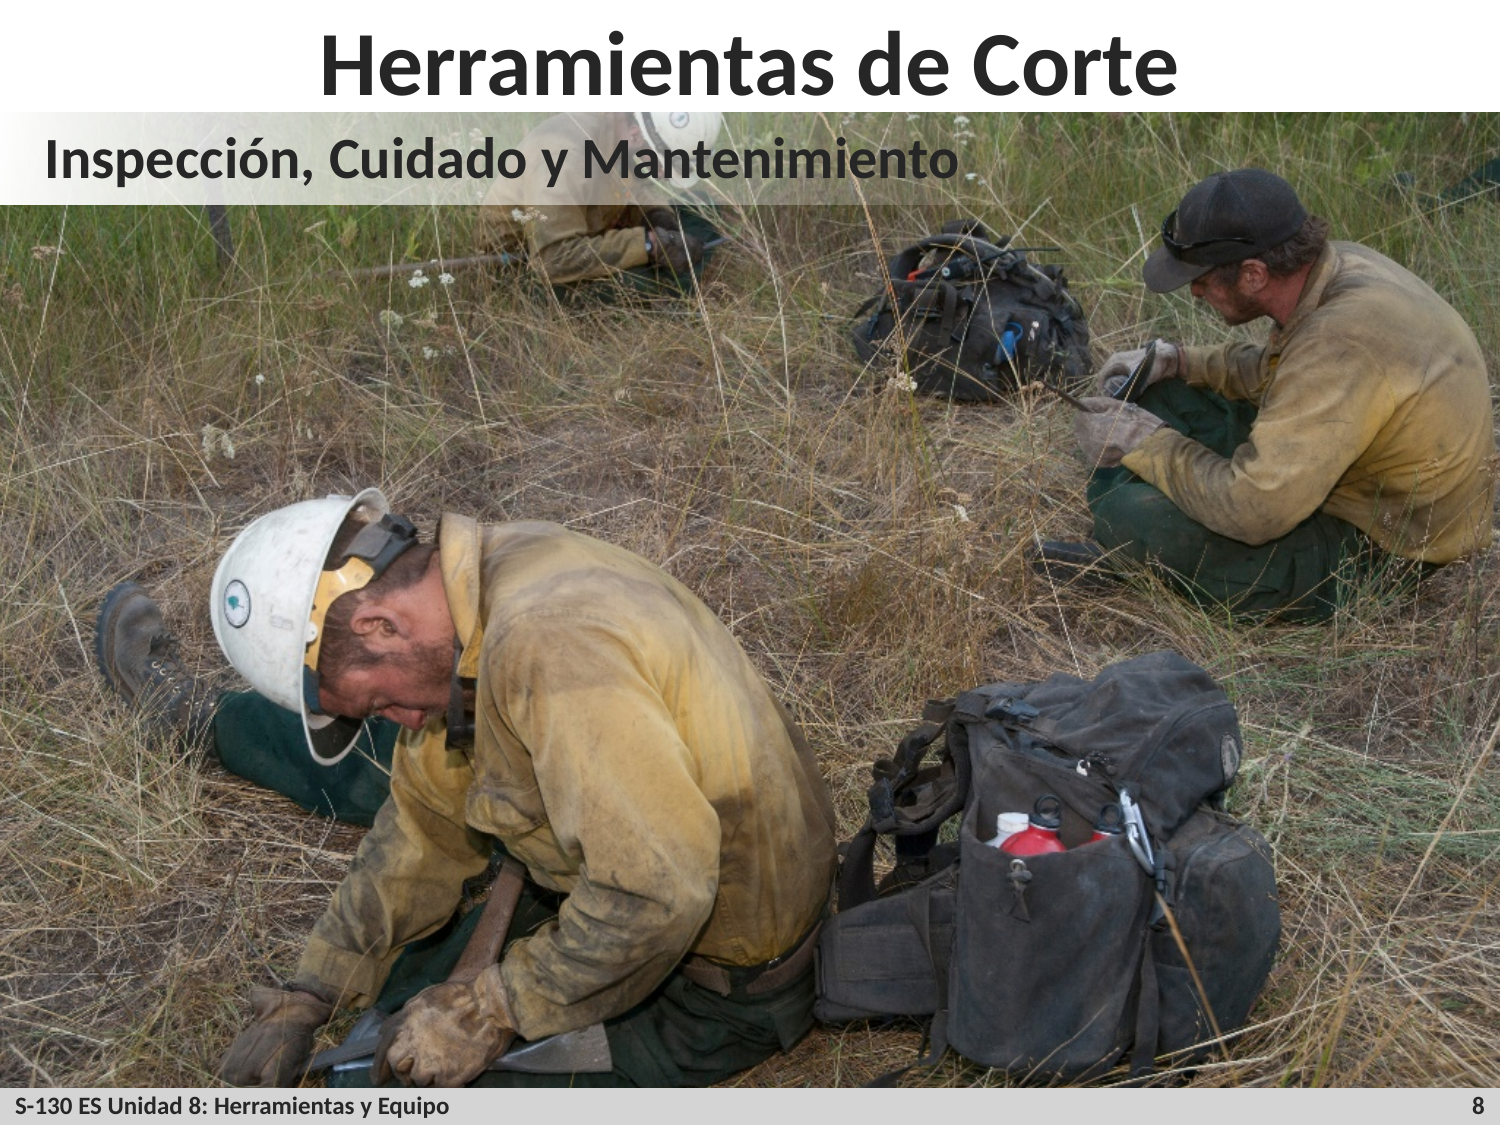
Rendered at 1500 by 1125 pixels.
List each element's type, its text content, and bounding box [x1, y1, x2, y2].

title Herramientas de Corte [75, 12, 1425, 105]
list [0, 112, 1500, 1088]
